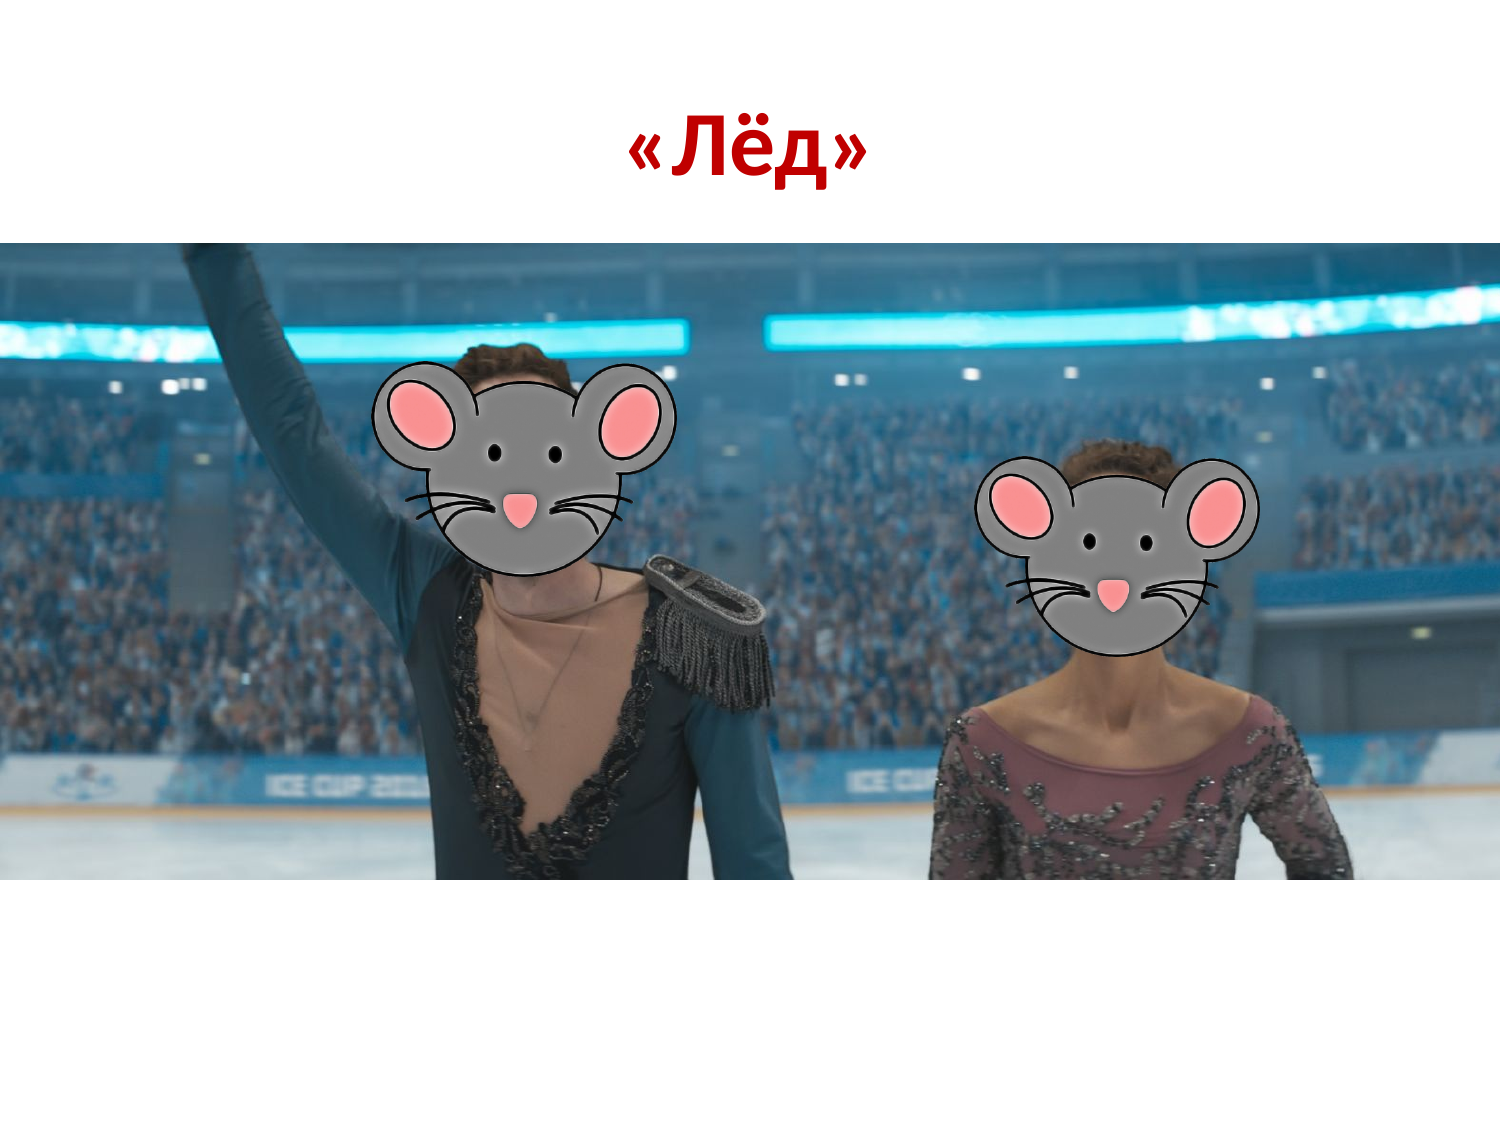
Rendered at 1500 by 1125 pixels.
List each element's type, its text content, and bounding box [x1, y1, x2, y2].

picture [0, 243, 1500, 881]
title «Лёд» [75, 45, 1425, 233]
